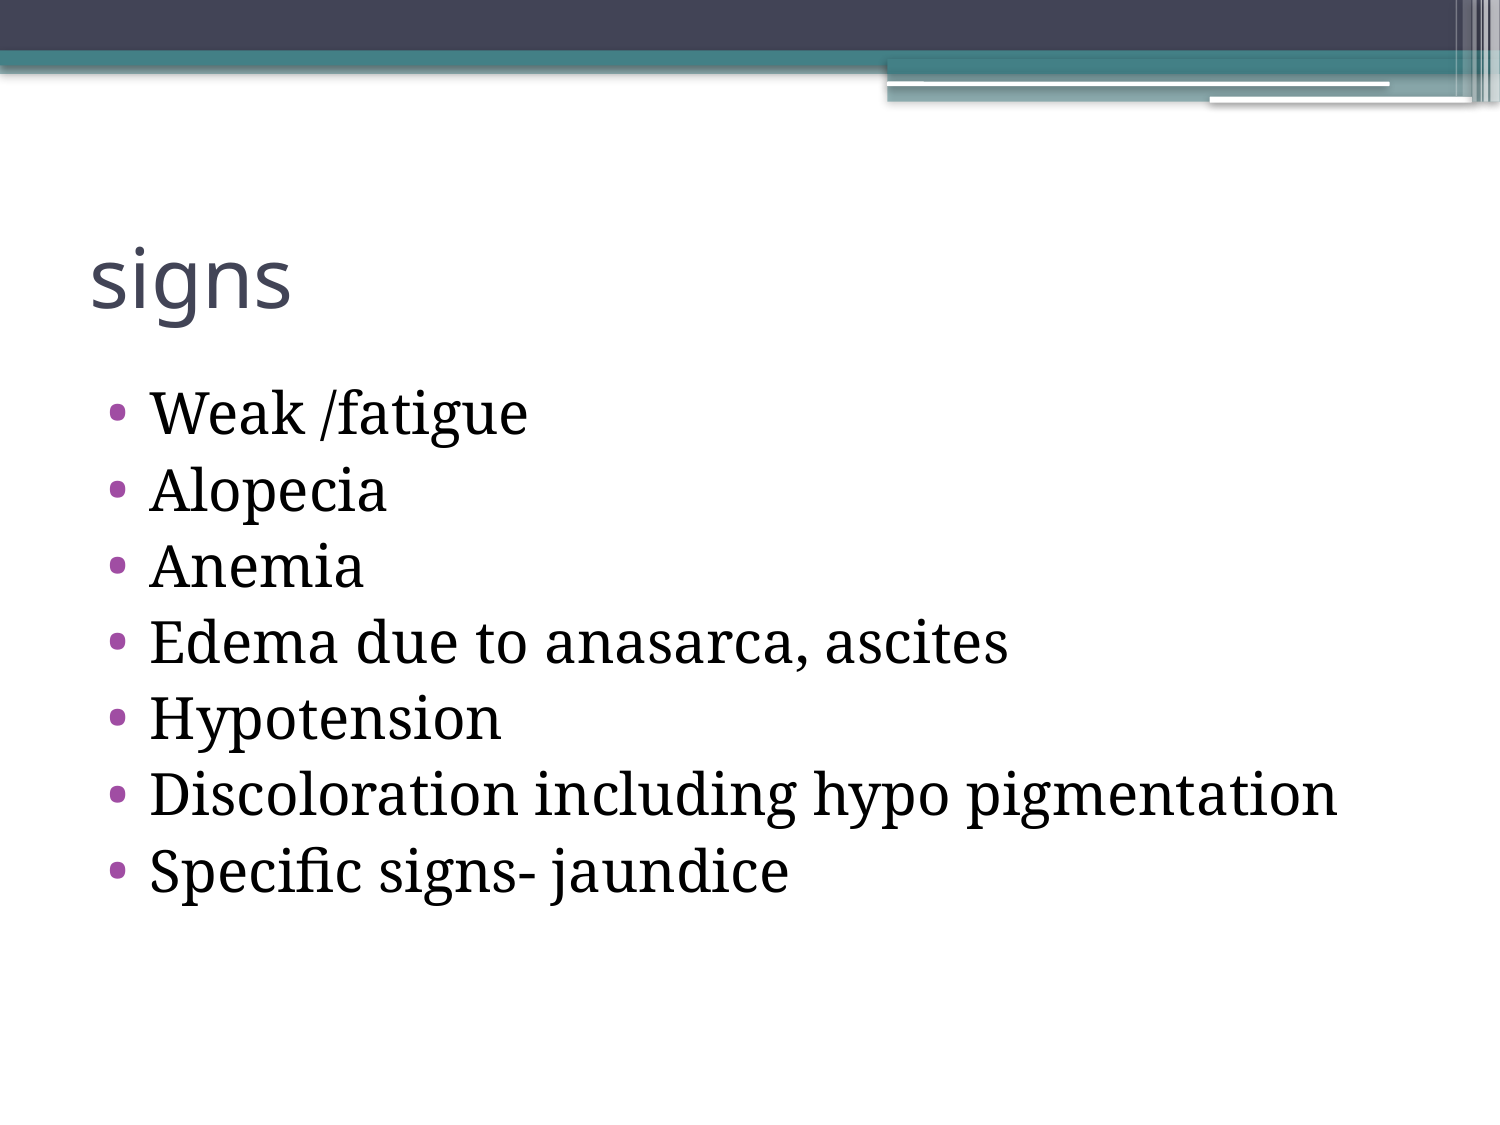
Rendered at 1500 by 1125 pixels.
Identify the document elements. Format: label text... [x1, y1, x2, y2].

title signs [75, 187, 1425, 363]
list Weak /fatigue Alopecia Anemia Edema due to anasarca, ascites Hypotension Discoloration including hypo pigmentation Specific signs- jaundice [75, 368, 1425, 1079]
